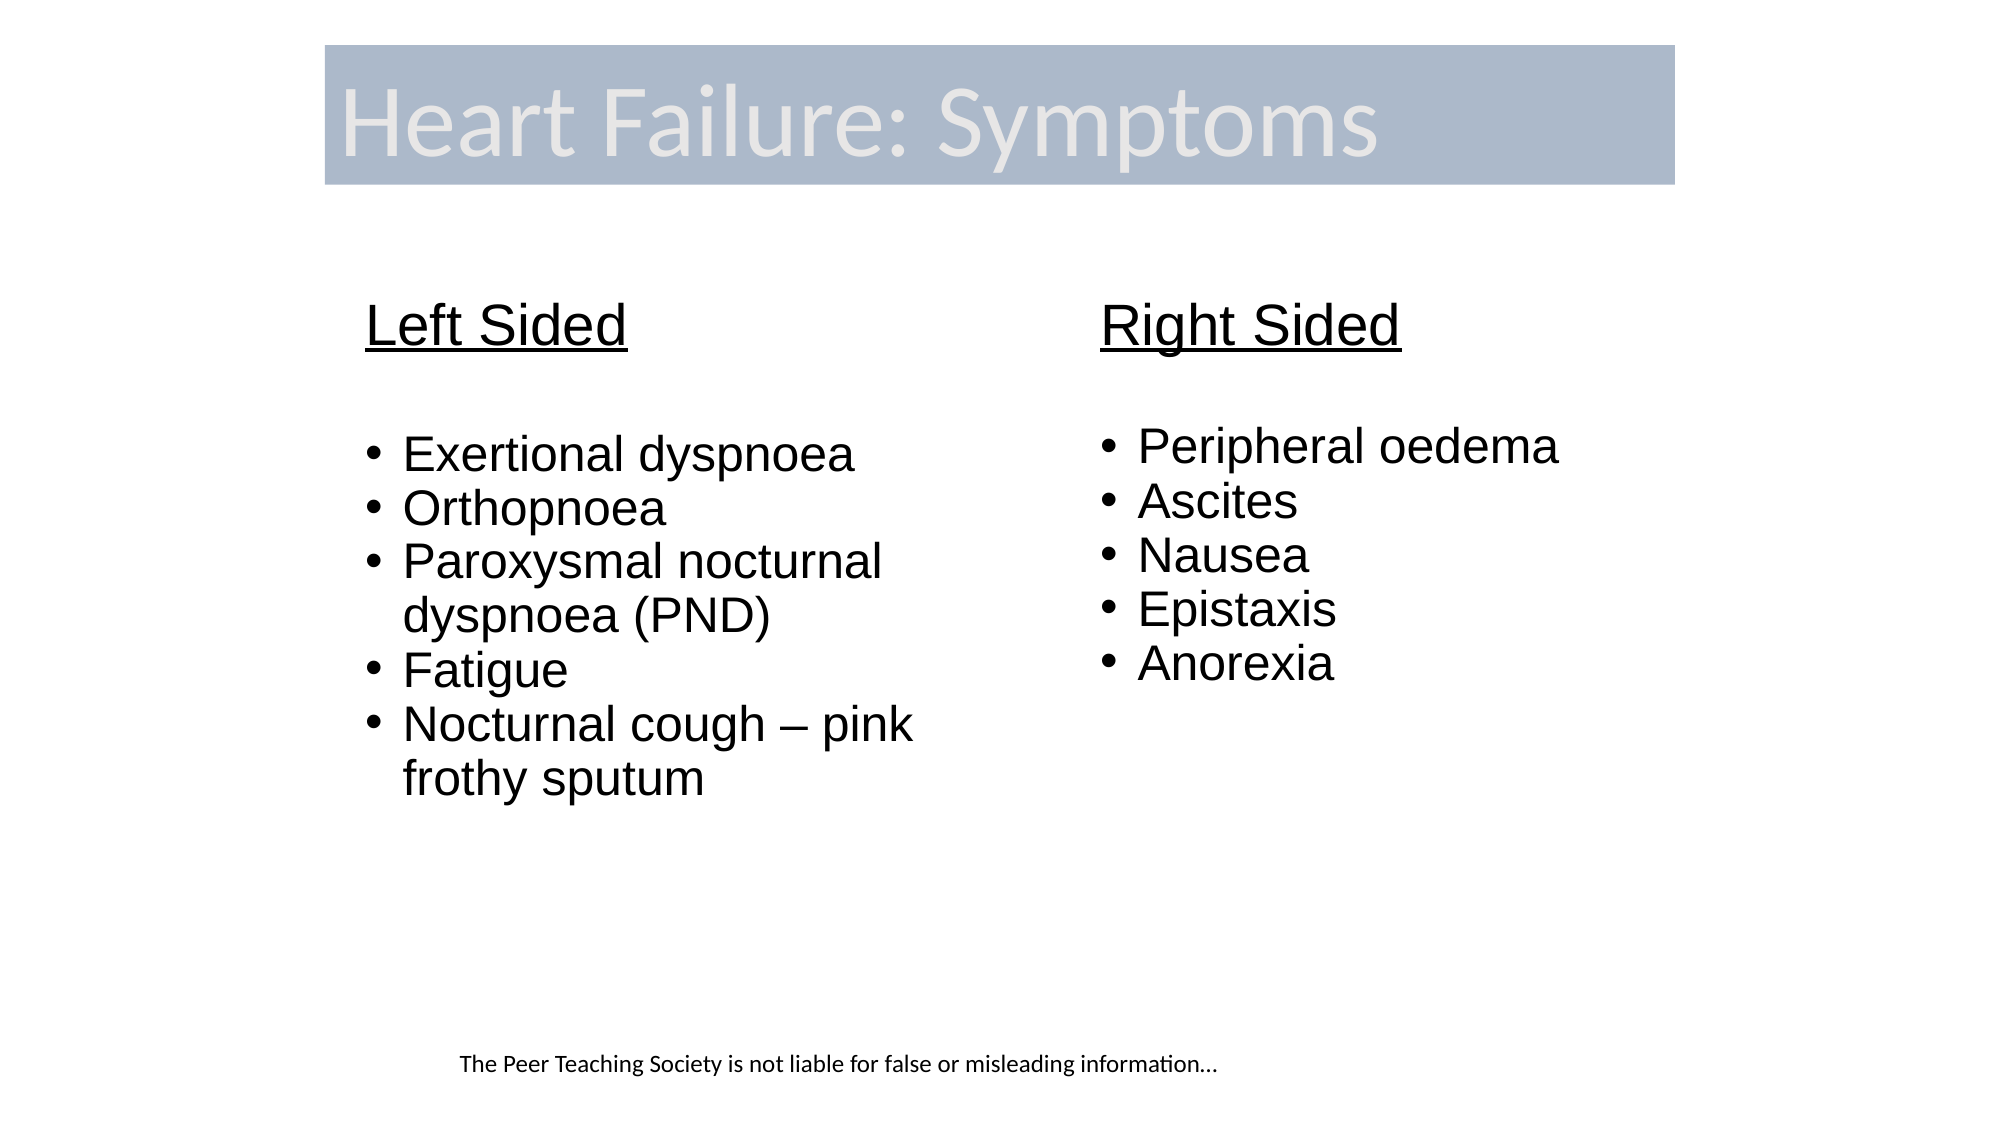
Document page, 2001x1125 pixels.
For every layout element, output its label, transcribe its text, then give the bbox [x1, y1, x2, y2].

list Right Sided Peripheral oedema Ascites Nausea Epistaxis Anorexia [1085, 287, 1649, 1030]
text_box Heart Failure: Symptoms [324, 45, 1675, 185]
list Left Sided Exertional dyspnoea Orthopnoea Paroxysmal nocturnal dyspnoea (PND) Fatigue Nocturnal cough – pink frothy sputum [350, 287, 949, 1030]
text_box The Peer Teaching Society is not liable for false or misleading information… [444, 1040, 1276, 1086]
